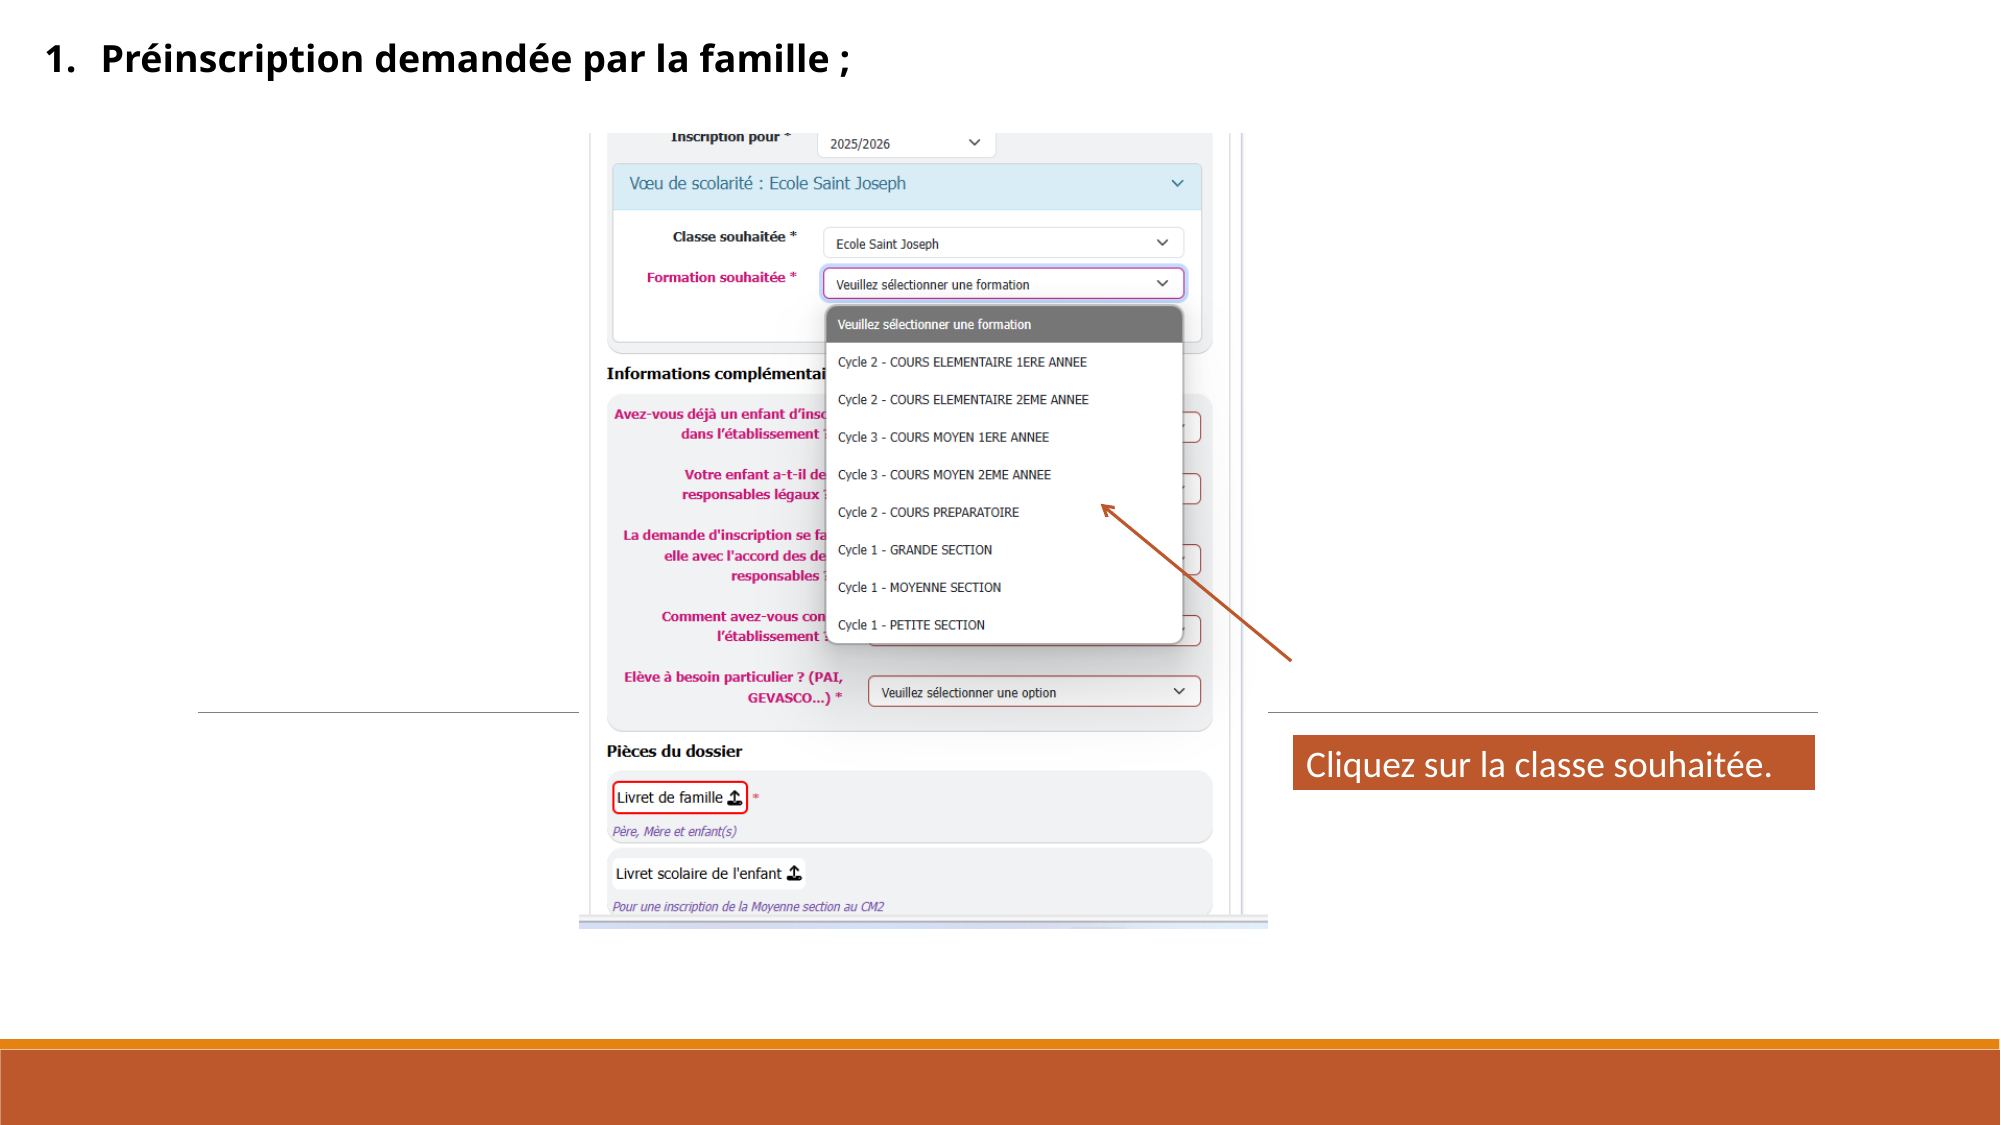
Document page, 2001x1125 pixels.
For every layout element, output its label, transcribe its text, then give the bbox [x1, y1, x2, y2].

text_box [1100, 503, 1292, 662]
text_box Préinscription demandée par la famille ; [29, 27, 1030, 88]
text_box Cliquez sur la classe souhaitée. [1289, 731, 1819, 795]
picture [579, 132, 1268, 929]
